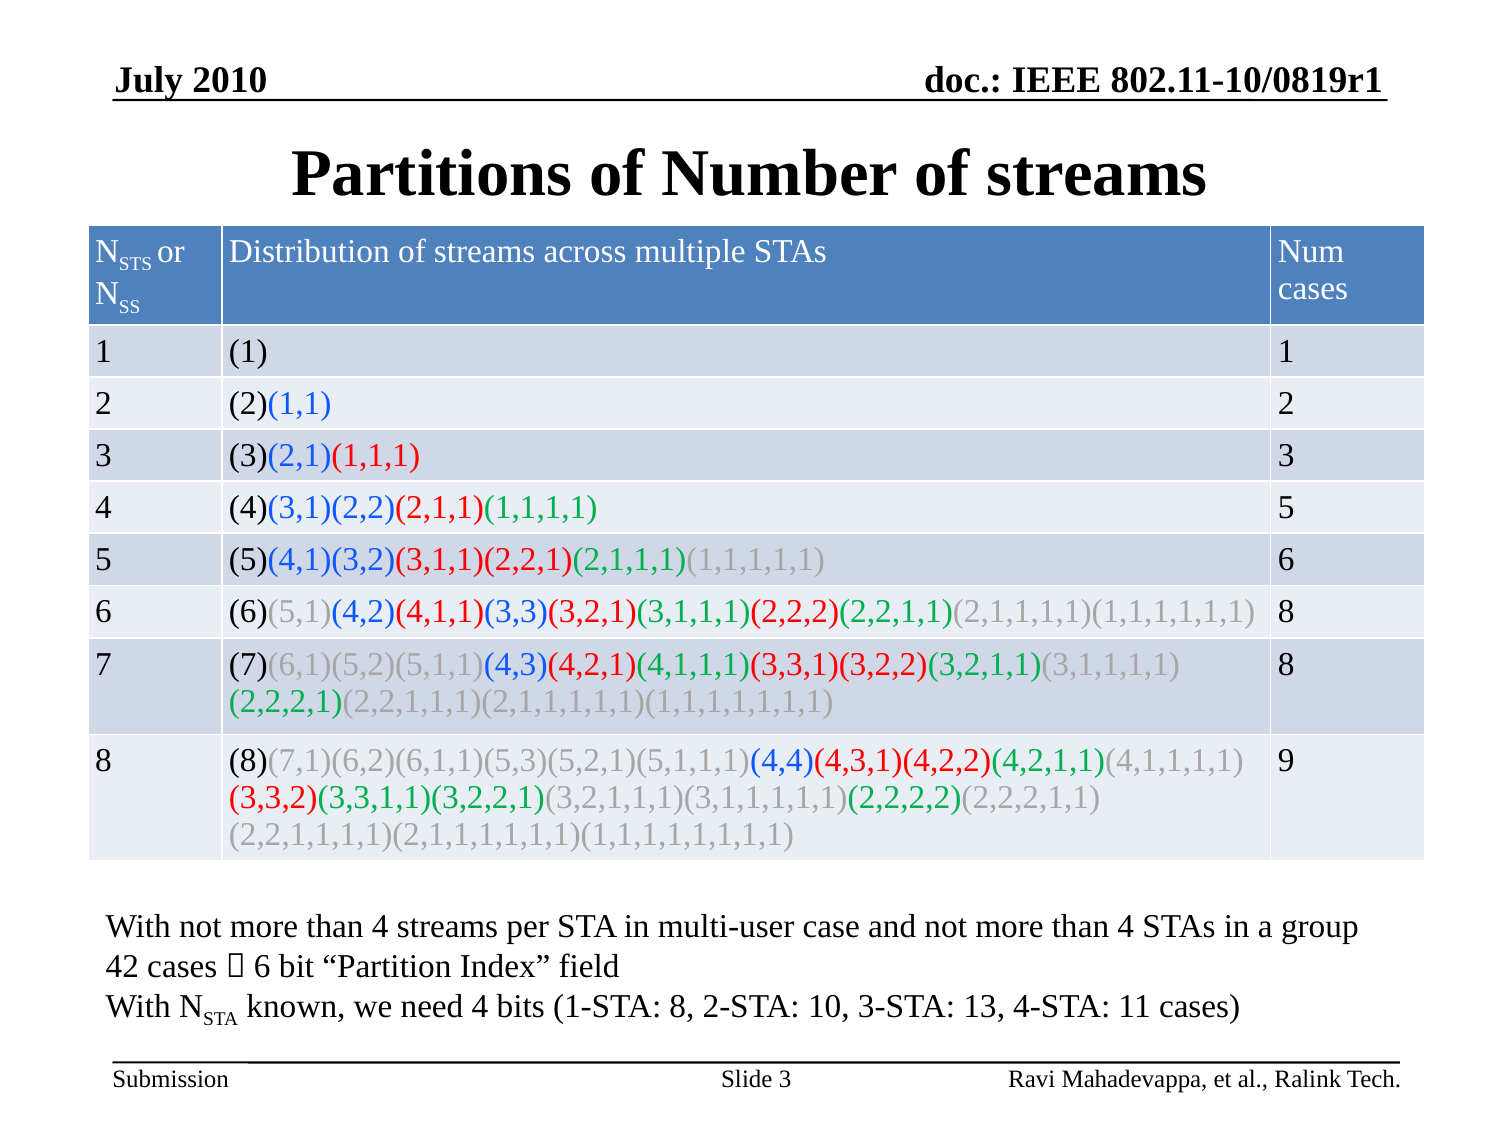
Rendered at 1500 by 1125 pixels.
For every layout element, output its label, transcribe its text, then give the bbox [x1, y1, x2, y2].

table_cell (3)(2,1)(1,1,1) [223, 430, 1270, 480]
table_cell 5 [1271, 482, 1424, 532]
table_cell 8 [89, 735, 221, 860]
table_cell 6 [1271, 534, 1424, 585]
table_cell (7)(6,1)(5,2)(5,1,1)(4,3)(4,2,1)(4,1,1,1)(3,3,1)(3,2,2)(3,2,1,1)(3,1,1,1,1) (2,2,2,1)(2,2,1,1,1)(2,1,1,1,1,1)(1,1,1,1,1,1,1) [223, 639, 1270, 734]
table_cell (6)(5,1)(4,2)(4,1,1)(3,3)(3,2,1)(3,1,1,1)(2,2,2)(2,2,1,1)(2,1,1,1,1)(1,1,1,1,1,1) [223, 586, 1270, 637]
table_cell (5)(4,1)(3,2)(3,1,1)(2,2,1)(2,1,1,1)(1,1,1,1,1) [223, 534, 1270, 585]
footer Ravi Mahadevappa, et al., Ralink Tech. [1001, 1061, 1402, 1093]
table_cell 8 [1271, 639, 1424, 734]
table_header Num cases [1271, 226, 1424, 324]
text_box With not more than 4 streams per STA in multi-user case and not more than 4 STAs in a group 42 cases  6 bit “Partition Index” field With NSTA known, we need 4 bits (1-STA: 8, 2-STA: 10, 3-STA: 13, 4-STA: 11 cases) [90, 896, 1416, 1037]
table_header NSTS or NSS [89, 226, 221, 324]
table_cell 8 [1271, 586, 1424, 637]
table_cell (2)(1,1) [223, 378, 1270, 428]
table_cell 5 [89, 534, 221, 585]
table_cell (4)(3,1)(2,2)(2,1,1)(1,1,1,1) [223, 482, 1270, 532]
table_cell 2 [1271, 378, 1424, 428]
table_cell 2 [89, 378, 221, 428]
table_cell 3 [89, 430, 221, 480]
table_cell 1 [1271, 326, 1424, 376]
table_cell 9 [1271, 735, 1424, 860]
table_cell (8)(7,1)(6,2)(6,1,1)(5,3)(5,2,1)(5,1,1,1)(4,4)(4,3,1)(4,2,2)(4,2,1,1)(4,1,1,1,1) (3,3,2)(3,3,1,1)(3,2,2,1)(3,2,1,1,1)(3,1,1,1,1,1)(2,2,2,2)(2,2,2,1,1) (2,2,1,1,1,1)(2,1,1,1,1,1,1)(1,1,1,1,1,1,1,1) [223, 735, 1270, 860]
table_cell (1) [223, 326, 1270, 376]
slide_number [114, 54, 416, 101]
table_cell 6 [89, 586, 221, 637]
table_header Distribution of streams across multiple STAs [223, 226, 1270, 324]
title Partitions of Number of streams [112, 112, 1388, 224]
table_cell 1 [89, 326, 221, 376]
slide_number Slide 3 [712, 1061, 800, 1093]
table_cell 3 [1271, 430, 1424, 480]
table_cell 7 [89, 639, 221, 734]
table_cell 4 [89, 482, 221, 532]
